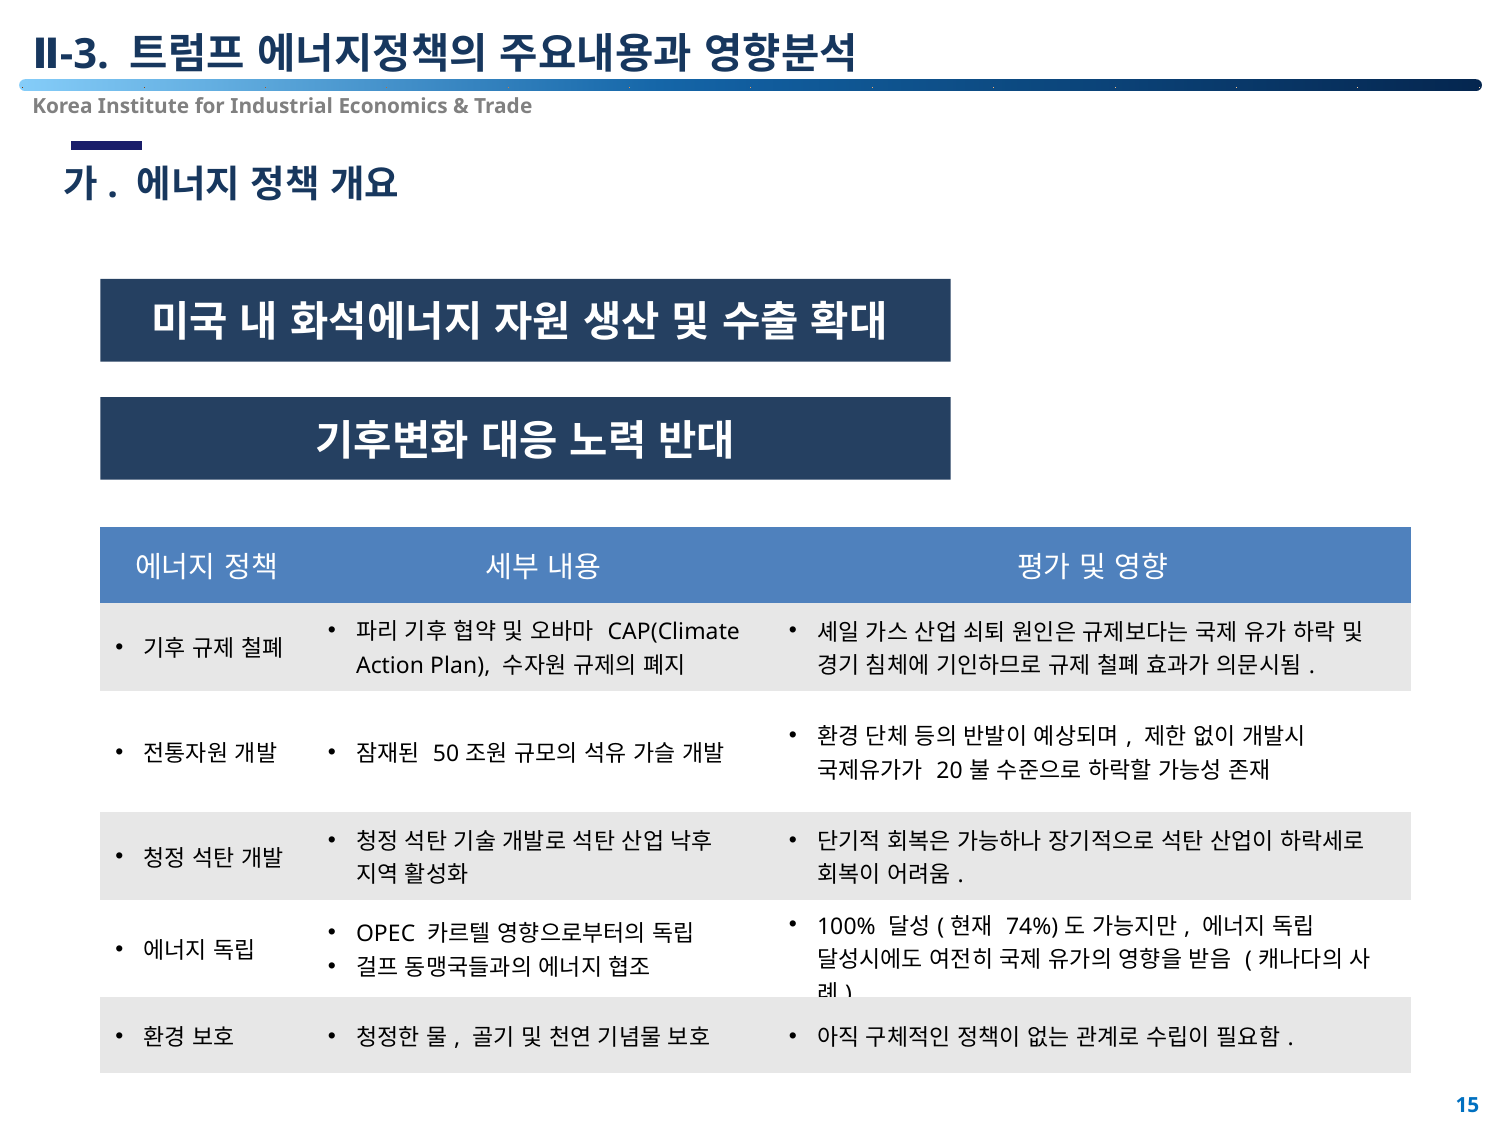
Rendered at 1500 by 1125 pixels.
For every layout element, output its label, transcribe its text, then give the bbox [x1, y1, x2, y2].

table_cell 셰일 가스 산업 쇠퇴 원인은 규제보다는 국제 유가 하락 및 경기 침체에 기인하므로 규제 철폐 효과가 의문시됨. [774, 603, 1411, 691]
text_box 미국 내 화석에너지 자원 생산 및 수출 확대 [98, 277, 953, 364]
table_cell 잠재된 50조원 규모의 석유 가슬 개발 [313, 691, 774, 812]
text_box 15 [1440, 1084, 1500, 1125]
text_box 기후변화 대응 노력 반대 [98, 395, 953, 482]
table_cell 아직 구체적인 정책이 없는 관계로 수립이 필요함. [774, 997, 1411, 1073]
table_cell 환경 단체 등의 반발이 예상되며, 제한 없이 개발시 국제유가가 20불 수준으로 하락할 가능성 존재 [774, 691, 1411, 812]
table_cell 전통자원 개발 [100, 691, 313, 812]
table_cell 단기적 회복은 가능하나 장기적으로 석탄 산업이 하락세로 회복이 어려움. [774, 812, 1411, 900]
table_cell 파리 기후 협약 및 오바마 CAP(Climate Action Plan), 수자원 규제의 폐지 [313, 603, 774, 691]
table_cell OPEC 카르텔 영향으로부터의 독립 걸프 동맹국들과의 에너지 협조 [313, 900, 774, 997]
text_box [52, 145, 411, 214]
table_header 평가 및 영향 [774, 527, 1411, 603]
table_cell 환경 보호 [100, 997, 313, 1073]
table_cell 청정한 물, 골기 및 천연 기념물 보호 [313, 997, 774, 1073]
table_cell 청정 석탄 개발 [100, 812, 313, 900]
table_header 세부 내용 [313, 527, 774, 603]
table_cell 청정 석탄 기술 개발로 석탄 산업 낙후 지역 활성화 [313, 812, 774, 900]
table_cell 100% 달성(현재 74%)도 가능지만, 에너지 독립 달성시에도 여전히 국제 유가의 영향을 받음 (캐나다의 사례) [774, 900, 1411, 997]
table_header 에너지 정책 [100, 527, 313, 603]
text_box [17, 19, 1483, 126]
table_cell 기후 규제 철폐 [100, 603, 313, 691]
table_cell 에너지 독립 [100, 900, 313, 997]
